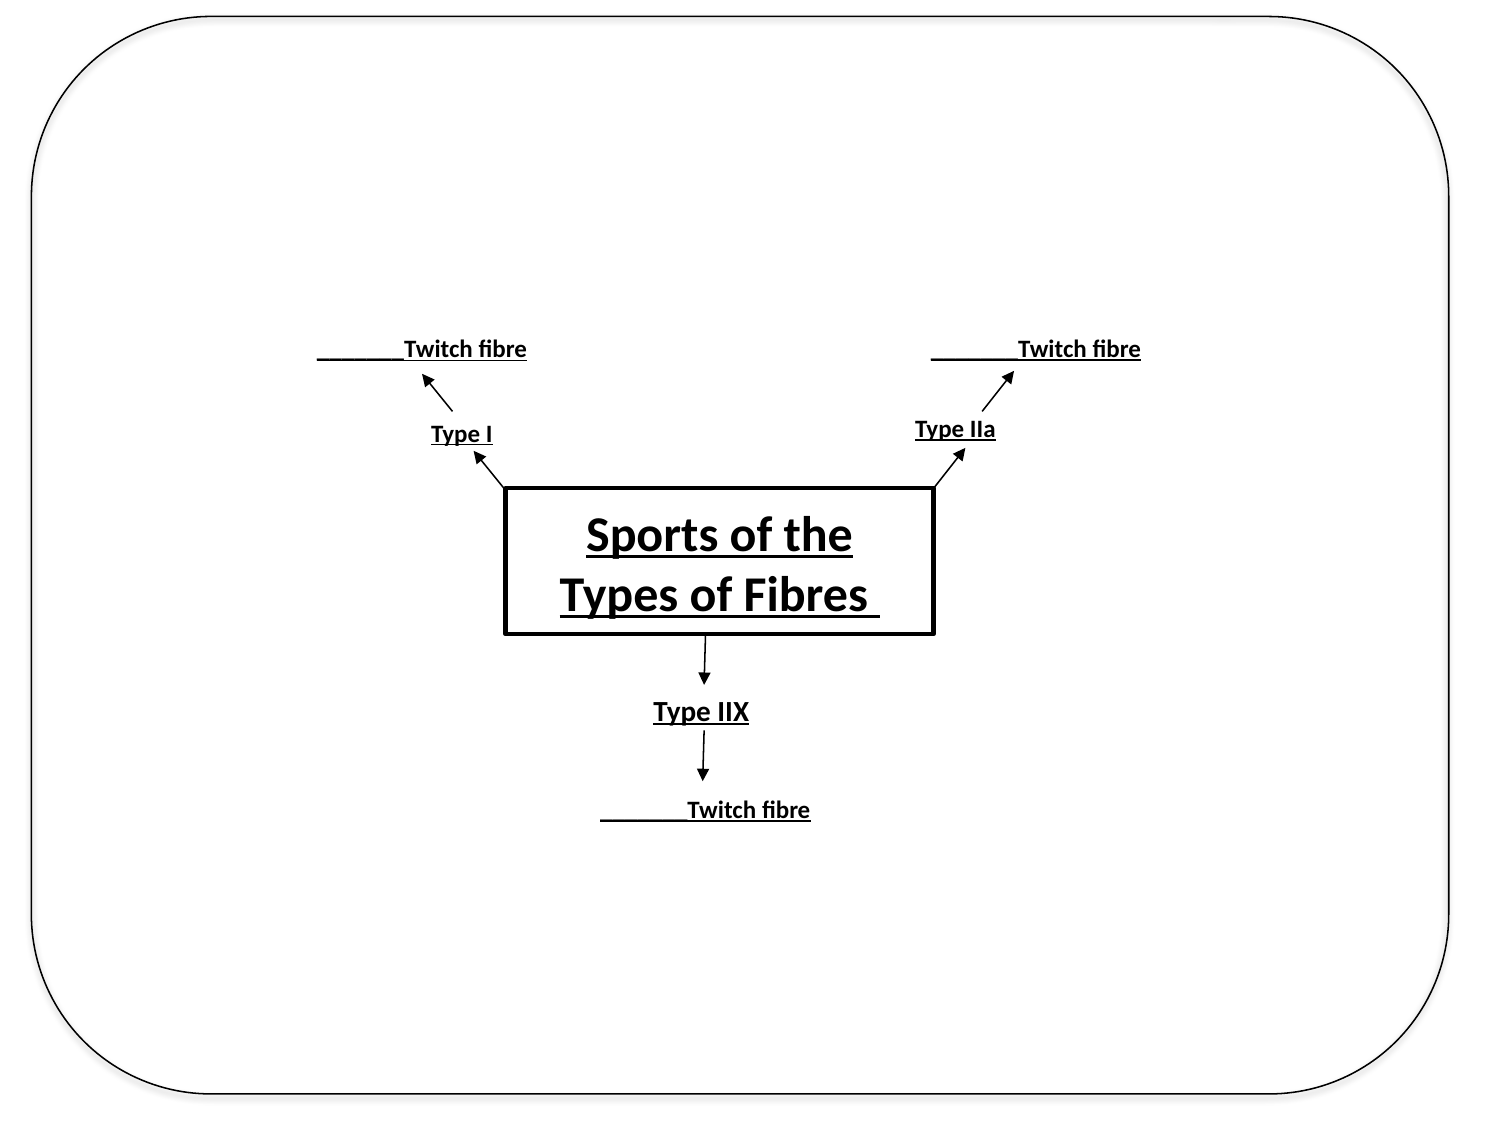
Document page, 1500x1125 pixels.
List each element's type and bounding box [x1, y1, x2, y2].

text_box [933, 447, 966, 489]
text_box [981, 370, 1015, 412]
text_box [473, 450, 505, 489]
text_box [421, 373, 453, 412]
text_box [30, 15, 1450, 1095]
